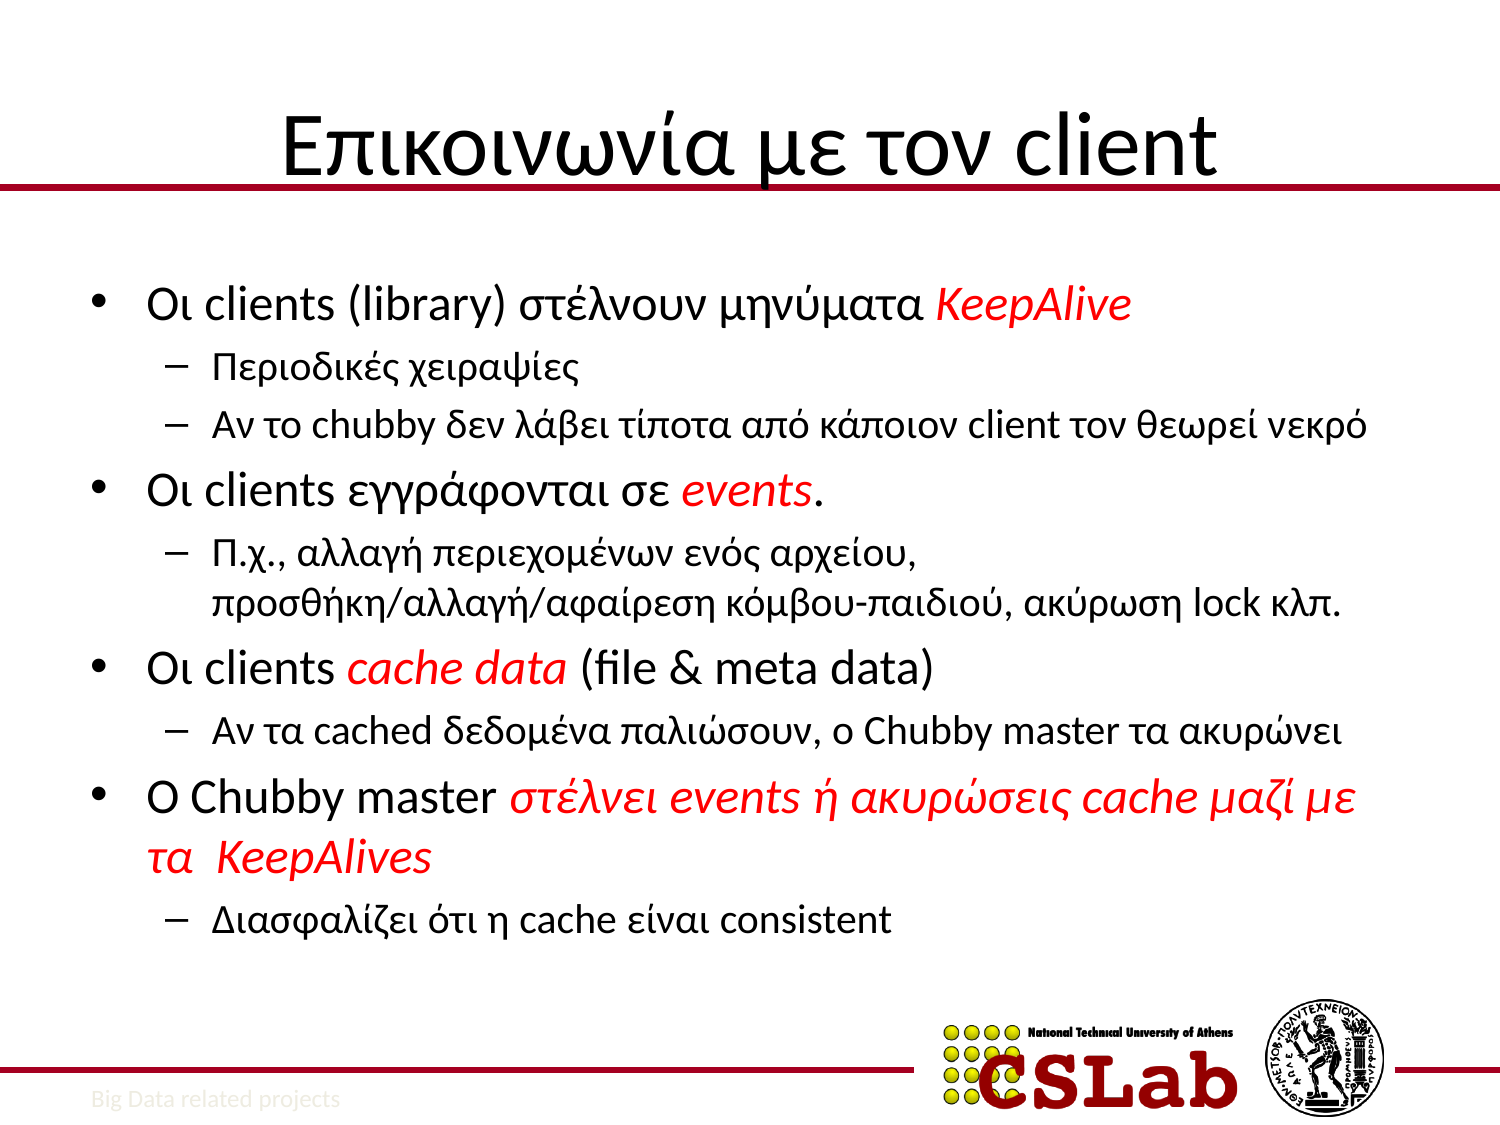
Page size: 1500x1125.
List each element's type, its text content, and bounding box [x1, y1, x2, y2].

picture [937, 1022, 1243, 1118]
picture [1265, 1006, 1384, 1117]
list Οι clients (library) στέλνουν μηνύματα KeepAlive Περιοδικές χειραψίες Αν το chubby δεν λάβει τίποτα από κάποιον client τον θεωρεί νεκρό Οι clients εγγράφονται σε events. Π.χ., αλλαγή περιεχομένων ενός αρχείου, προσθήκη/αλλαγή/αφαίρεση κόμβου-παιδιού, ακύρωση lock κλπ. Oι clients cache data (file & meta data) Αν τα cached δεδομένα παλιώσουν, ο Chubby master τα ακυρώνει Ο Chubby master στέλνει events ή ακυρώσεις cache μαζί με τα KeepAlives Διασφαλίζει ότι η cache είναι consistent [74, 262, 1426, 1006]
title Επικοινωνία με τον client [74, 44, 1426, 233]
